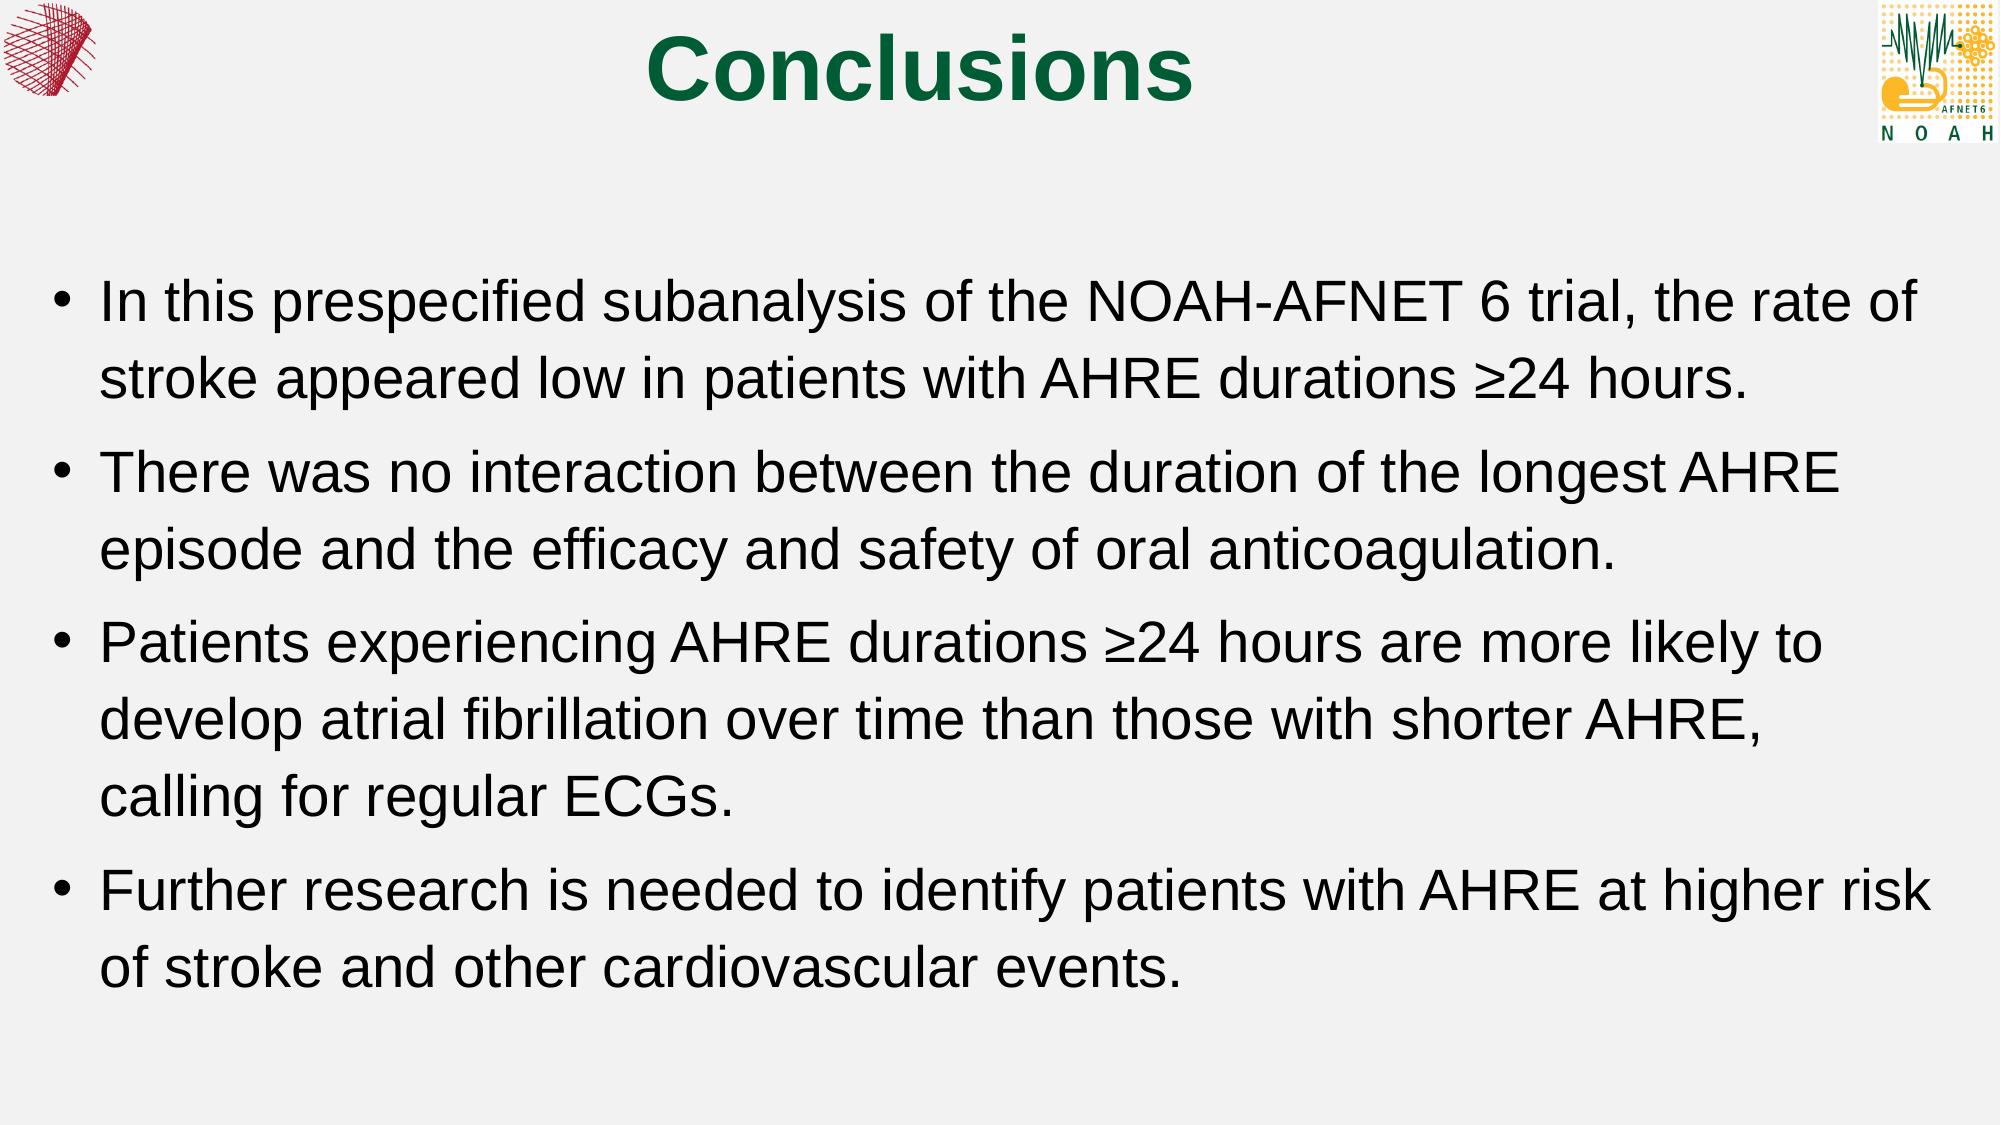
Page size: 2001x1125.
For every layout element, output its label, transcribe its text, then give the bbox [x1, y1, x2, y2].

text_box In this prespecified subanalysis of the NOAH-AFNET 6 trial, the rate of stroke appeared low in patients with AHRE durations ≥24 hours. There was no interaction between the duration of the longest AHRE episode and the efficacy and safety of oral anticoagulation. Patients experiencing AHRE durations ≥24 hours are more likely to develop atrial fibrillation over time than those with shorter AHRE, calling for regular ECGs. Further research is needed to identify patients with AHRE at higher risk of stroke and other cardiovascular events. [38, 249, 1962, 1007]
title Conclusions [0, 0, 1843, 129]
